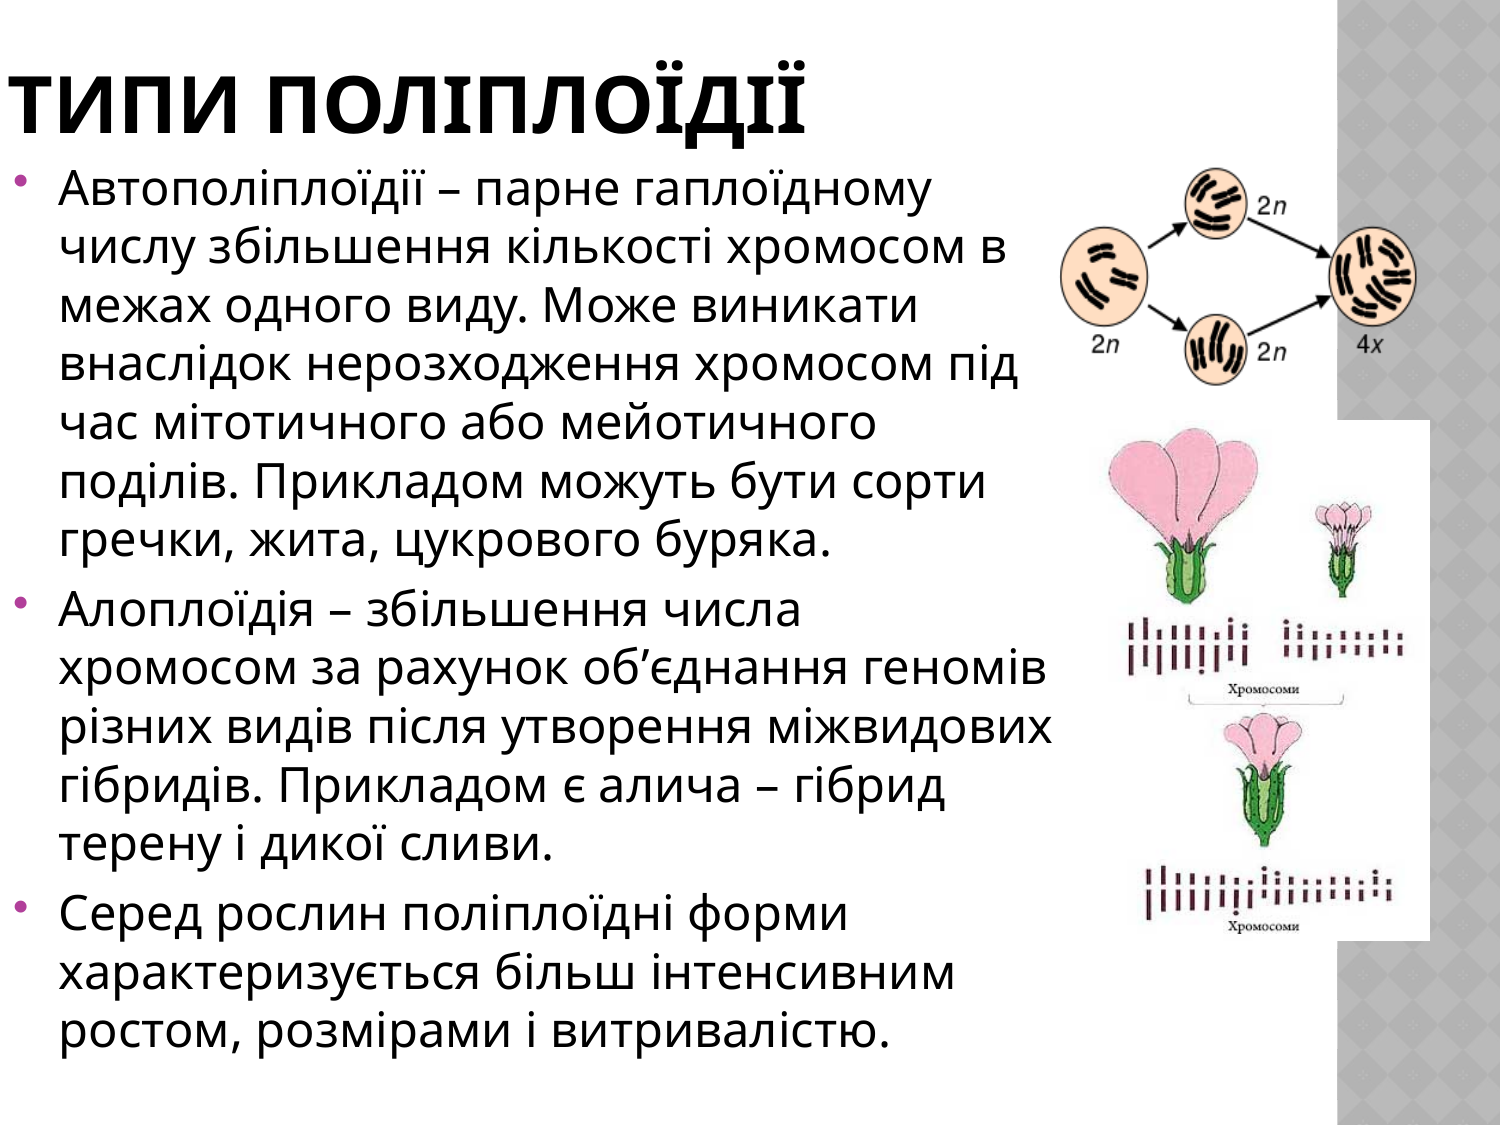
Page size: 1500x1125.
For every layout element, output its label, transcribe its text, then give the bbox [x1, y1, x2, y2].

picture [1033, 136, 1444, 417]
list Автополіплоїдії – парне гаплоїдному числу збільшення кількості хромосом в межах одного виду. Може виникати внаслідок нерозходження хромосом під час мітотичного або мейотичного поділів. Прикладом можуть бути сорти гречки, жита, цукрового буряка. Алоплоїдія – збільшення числа хромосом за рахунок об’єднання геномів різних видів після утворення міжвидових гібридів. Прикладом є алича – гібрид терену і дикої сливи. Серед рослин поліплоїдні форми характеризується більш інтенсивним ростом, розмірами і витривалістю. [0, 148, 1069, 1083]
picture [1080, 420, 1430, 941]
title Типи поліплоїдії [0, 52, 1187, 148]
